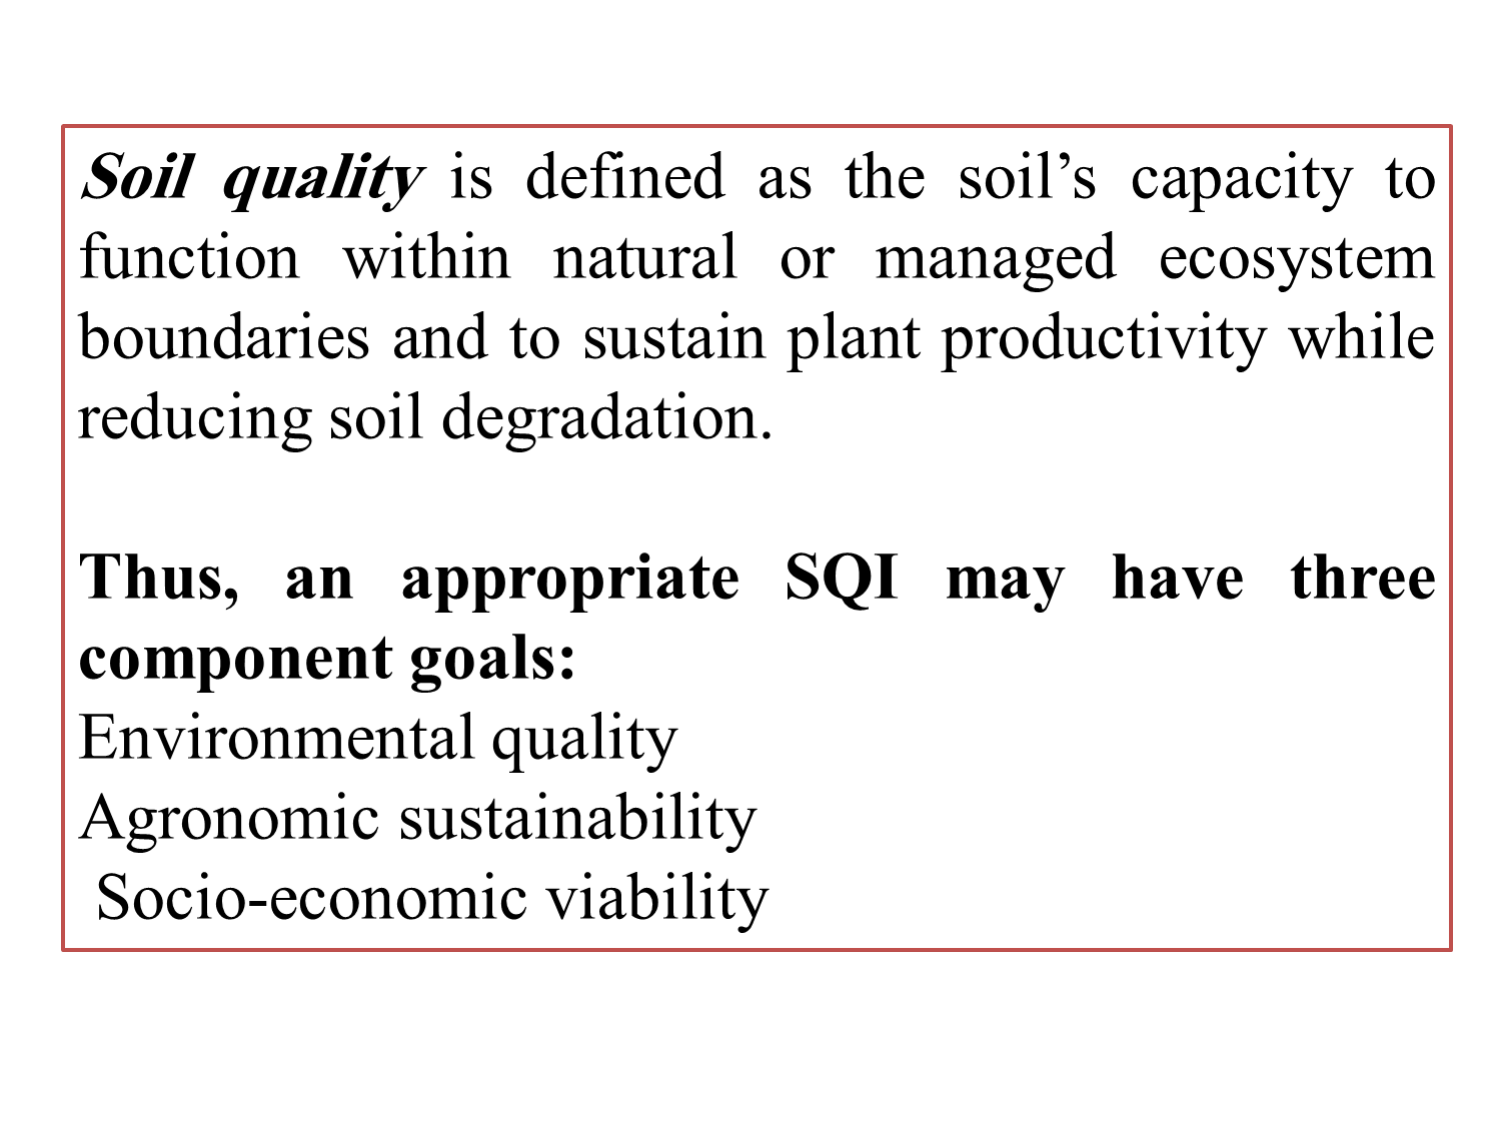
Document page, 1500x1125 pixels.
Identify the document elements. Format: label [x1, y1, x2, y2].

picture [37, 112, 1476, 974]
